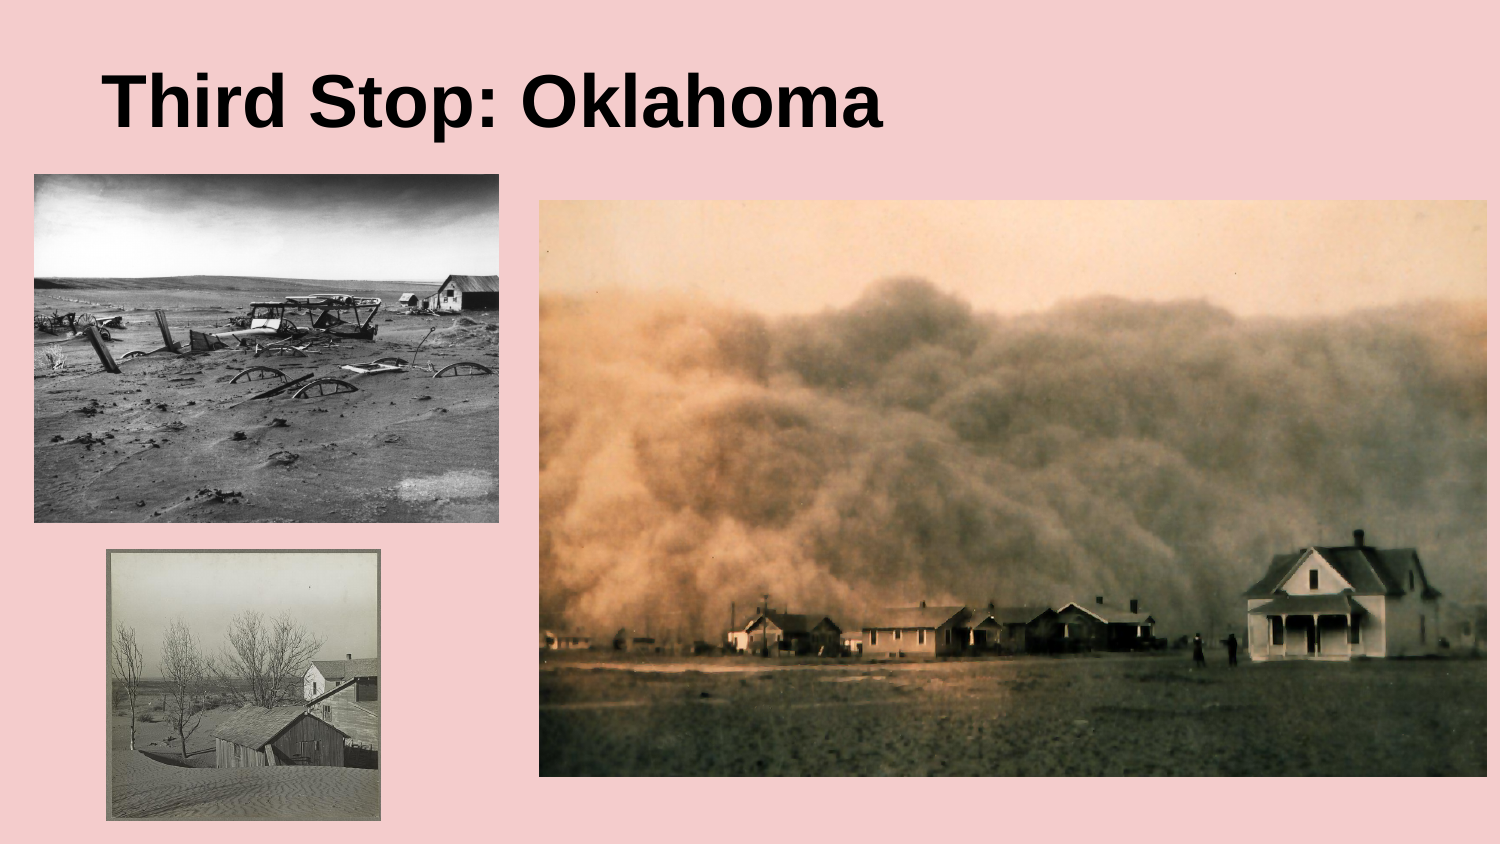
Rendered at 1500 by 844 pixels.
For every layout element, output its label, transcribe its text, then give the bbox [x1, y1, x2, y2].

picture [539, 200, 1488, 778]
picture [33, 174, 499, 524]
text_box Third Stop: Oklahoma [86, 37, 1444, 111]
picture [106, 549, 381, 821]
